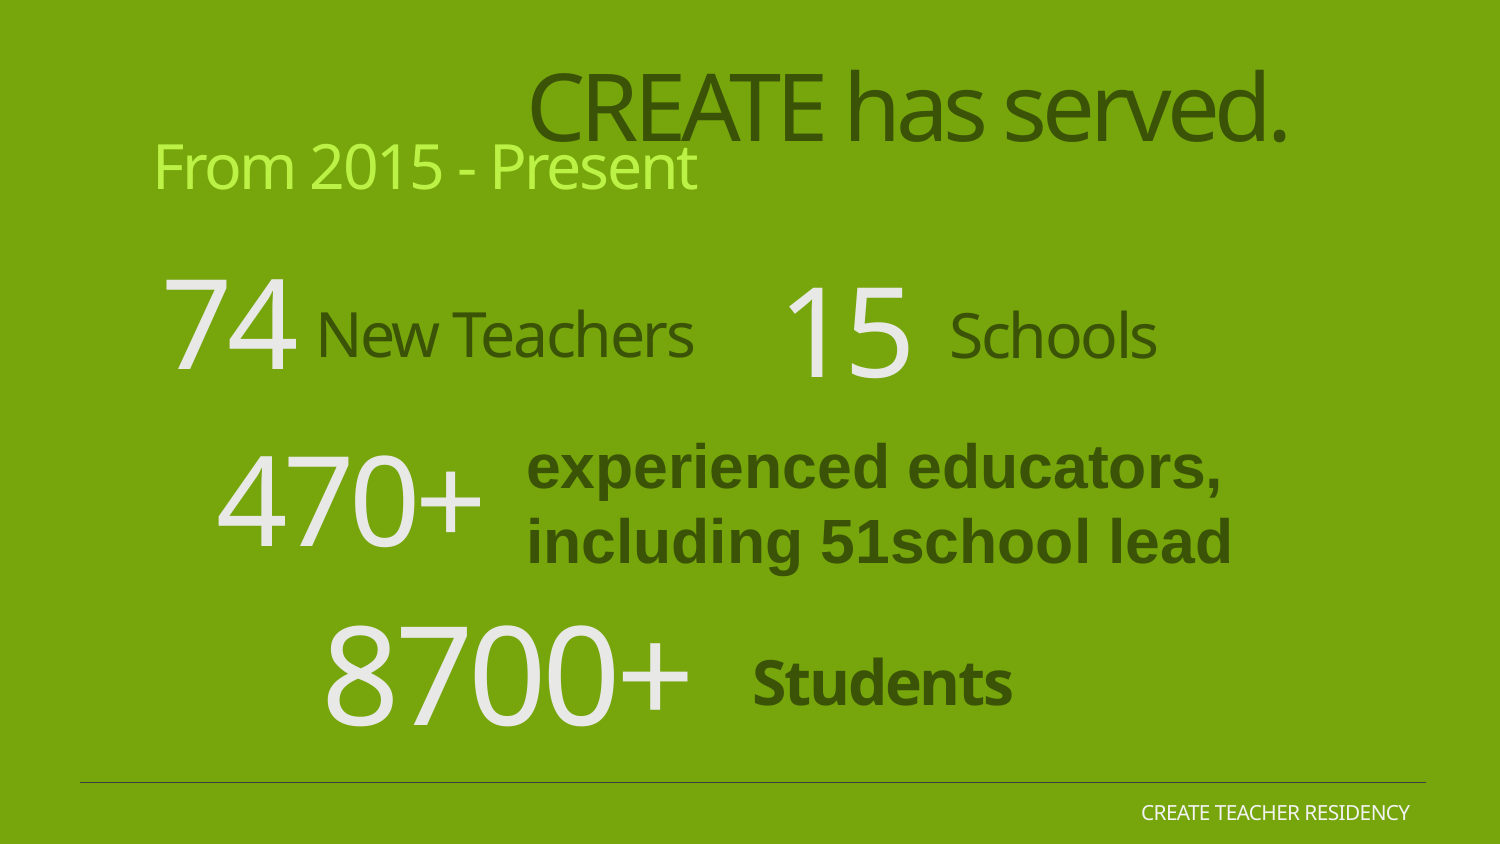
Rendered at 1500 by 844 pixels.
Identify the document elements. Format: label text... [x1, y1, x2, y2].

text_box CREATE has served. [0, 42, 1299, 166]
text_box 8700+ [265, 582, 732, 759]
text_box New Teachers [922, 289, 932, 376]
text_box From 2015 - Present [82, 166, 705, 208]
text_box New Teachers [309, 289, 617, 376]
text_box Schools [943, 290, 1500, 377]
text_box 15 [617, 247, 922, 409]
text_box 470+ [188, 416, 493, 578]
text_box Students [746, 637, 1369, 724]
text_box 74 [0, 239, 305, 401]
text_box experienced educators, including 51school lead [520, 420, 1480, 582]
